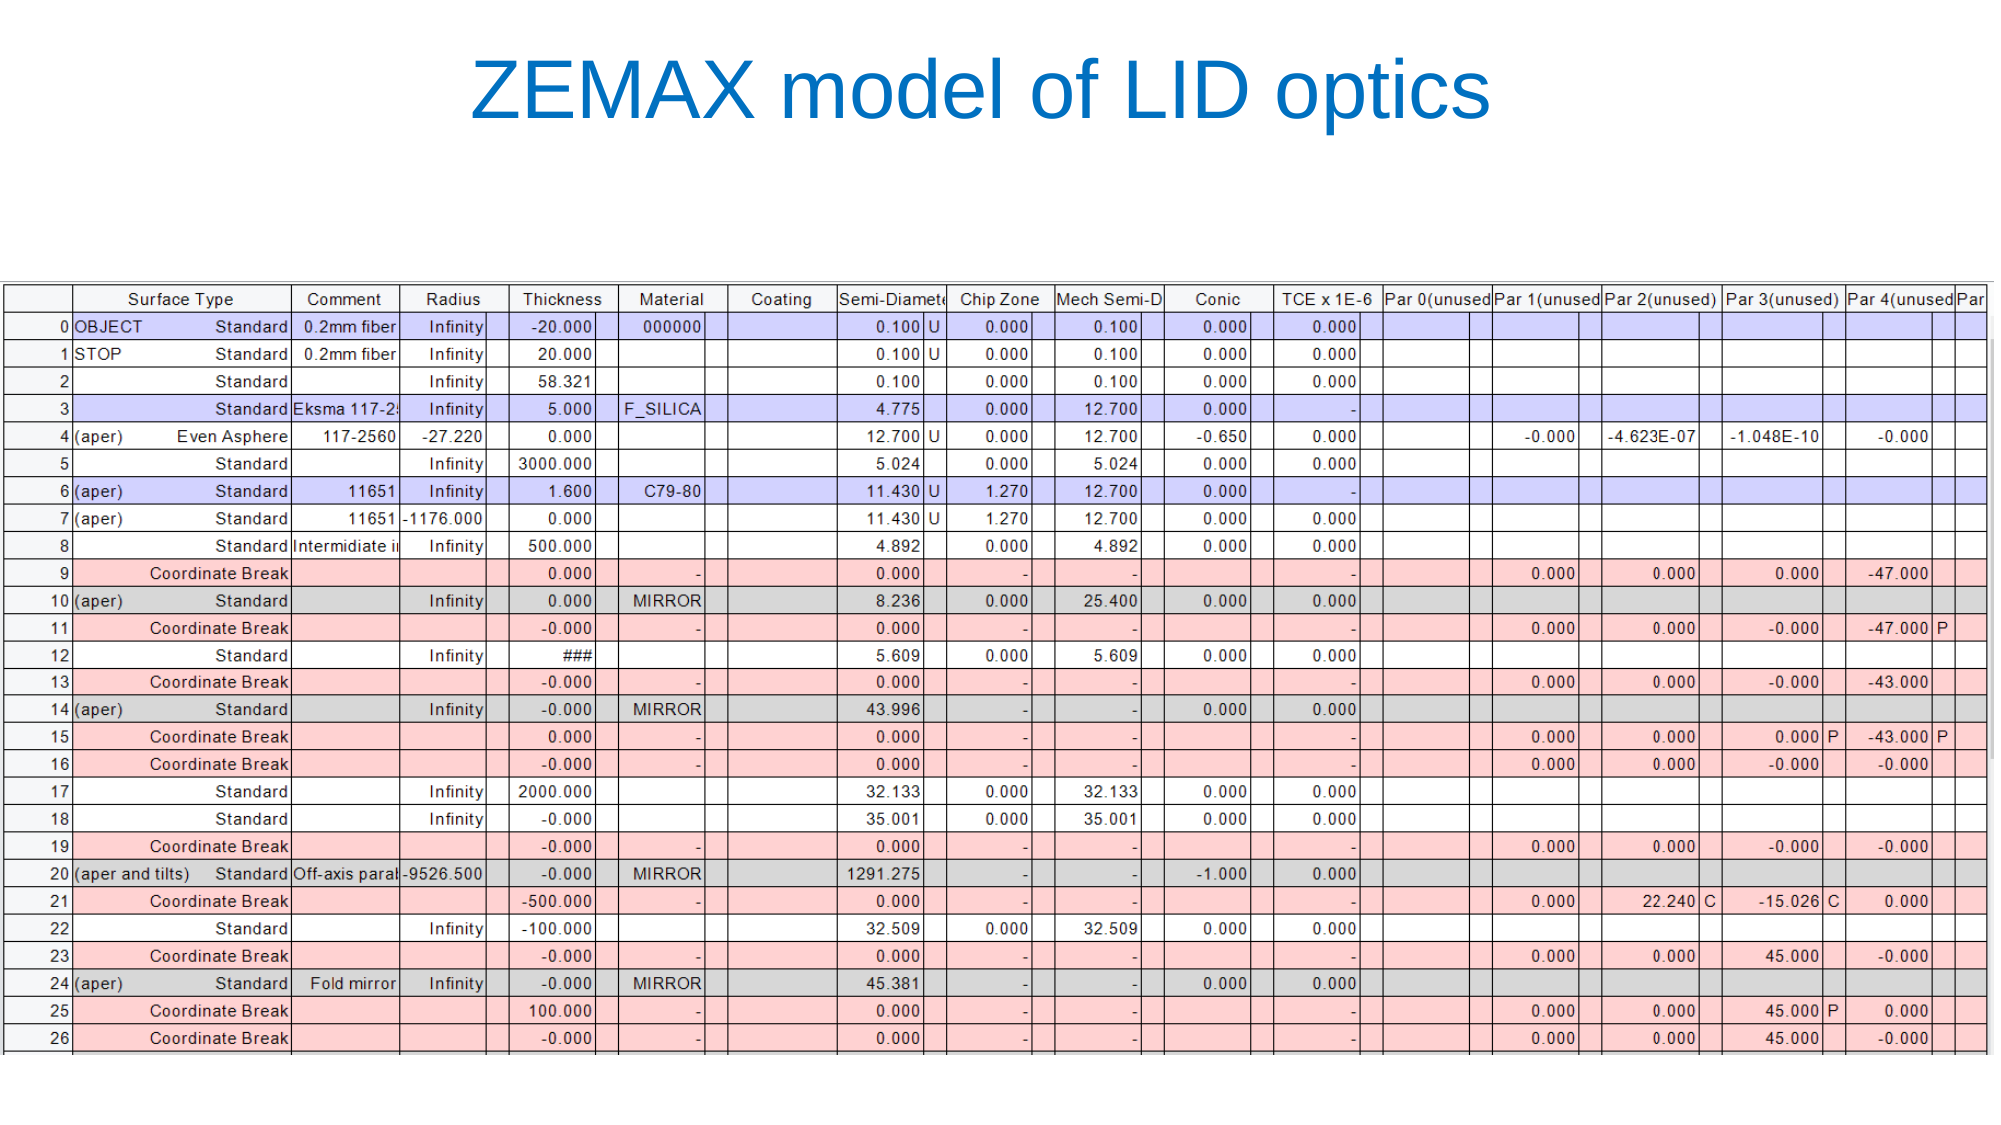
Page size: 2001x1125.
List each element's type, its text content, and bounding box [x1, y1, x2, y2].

picture [0, 281, 1994, 1055]
text_box ZEMAX model of LID optics [455, 27, 1509, 143]
